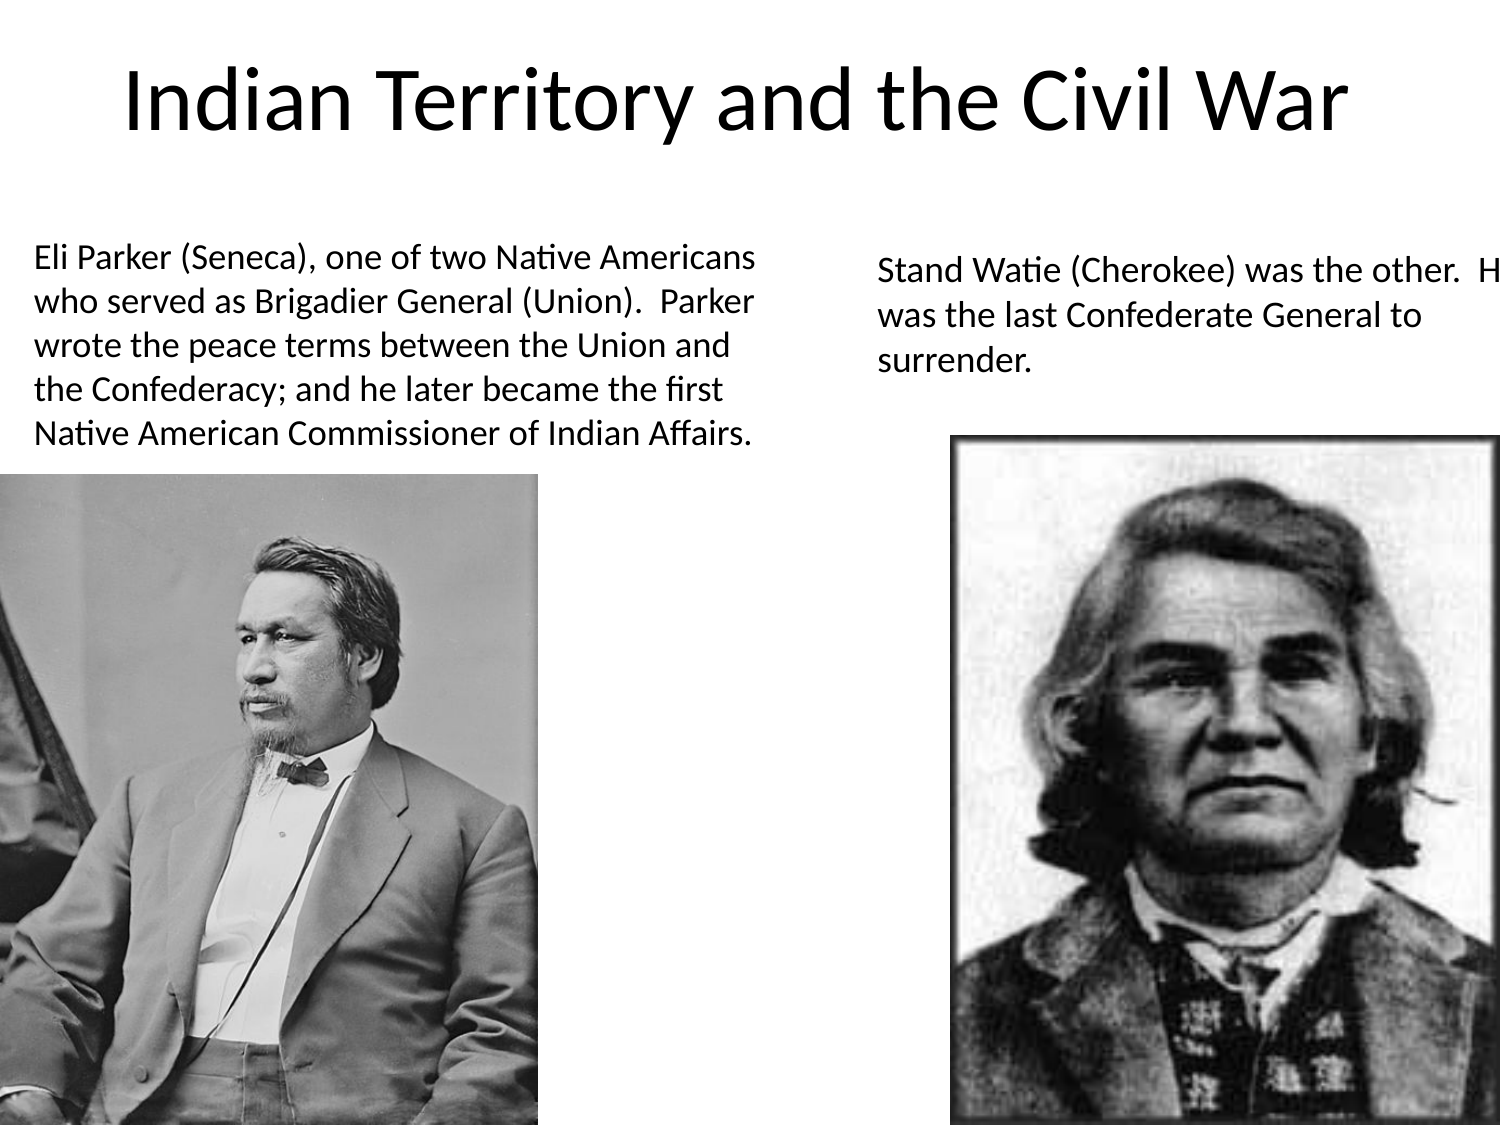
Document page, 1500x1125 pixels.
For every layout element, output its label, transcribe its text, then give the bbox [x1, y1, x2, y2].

picture [0, 474, 538, 1125]
picture [949, 435, 1500, 1125]
list Eli Parker (Seneca), one of two Native Americans who served as Brigadier General (Union). Parker wrote the peace terms between the Union and the Confederacy; and he later became the first Native American Commissioner of Indian Affairs. [0, 224, 775, 475]
title Indian Territory and the Civil War [62, 0, 1413, 188]
text_box Stand Watie (Cherokee) was the other. He was the last Confederate General to surrender. [862, 237, 1500, 388]
